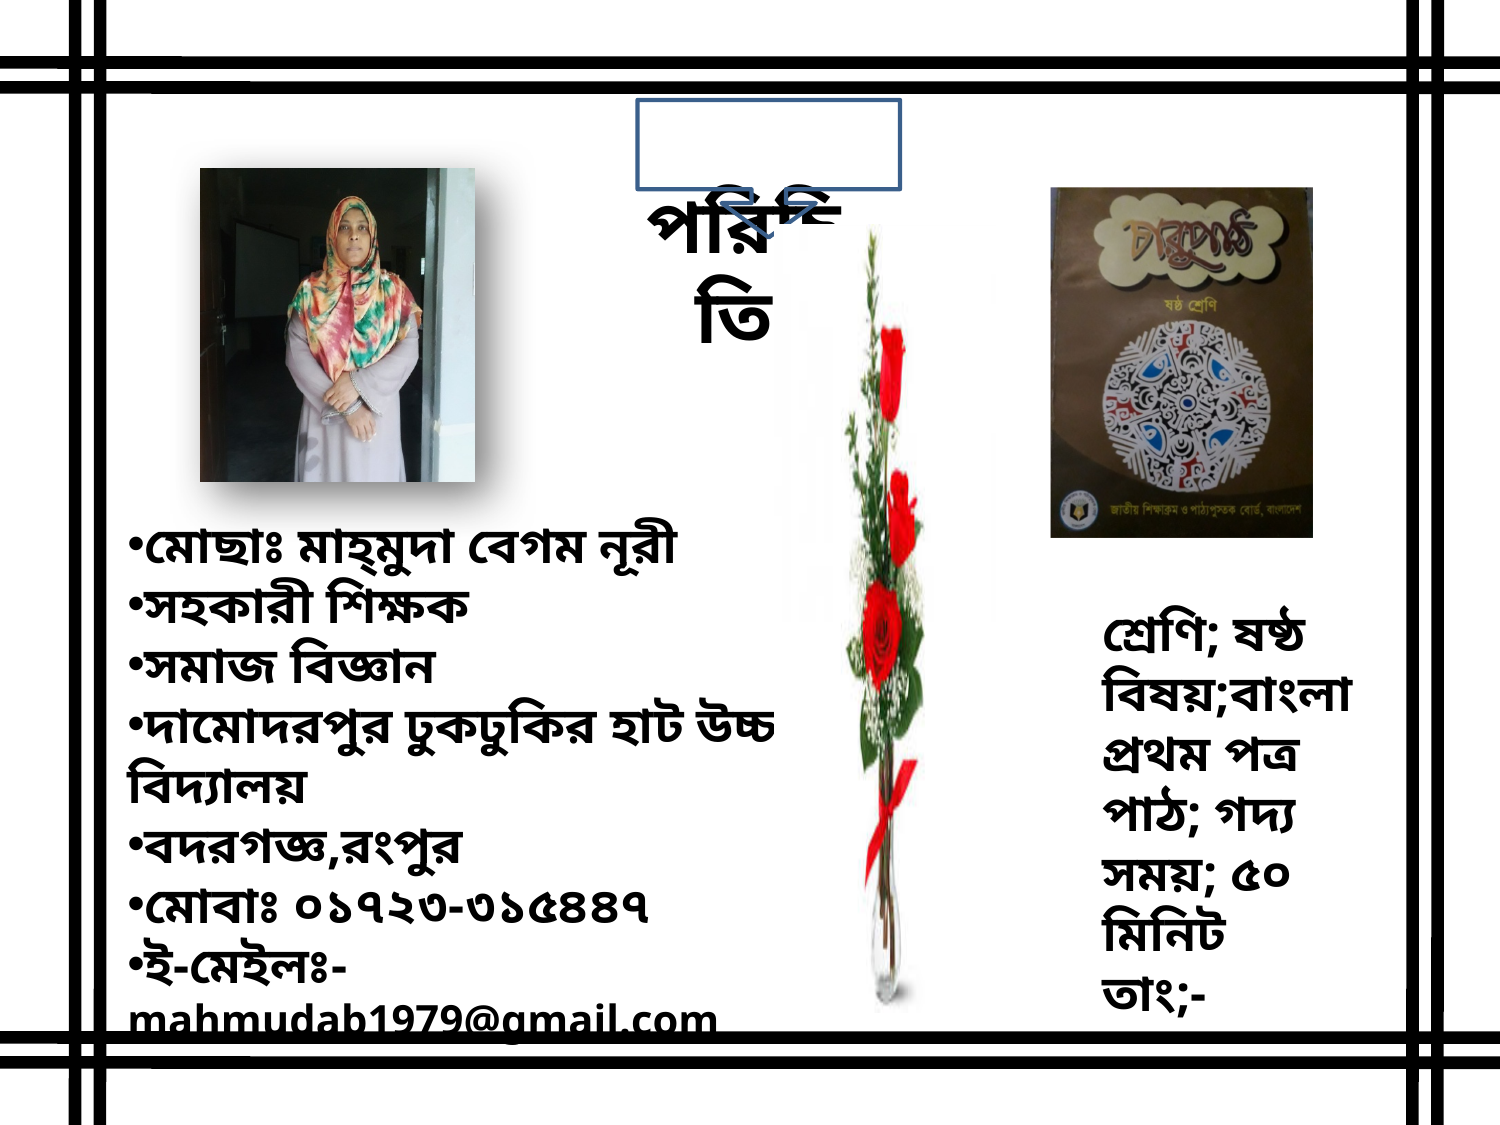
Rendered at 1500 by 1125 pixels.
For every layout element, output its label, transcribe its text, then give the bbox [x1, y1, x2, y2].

picture [774, 224, 996, 1013]
text_box শ্রেণি; ষষ্ঠ বিষয়;বাংলা প্রথম পত্র পাঠ; গদ্য সময়; ৫০ মিনিট তাং;- [1087, 593, 1388, 1029]
text_box মোছাঃ মাহ্‌মুদা বেগম নূরী সহকারী শিক্ষক সমাজ বিজ্ঞান দামোদরপুর ঢুকঢুকির হাট উচ্চ বিদ্যালয় বদরগজ্ঞ,রংপুর মোবাঃ ০১৭২৩-৩১৫৪৪৭ ই-মেইলঃ- mahmudab1979@gmail.com [112, 506, 888, 1031]
picture [199, 168, 476, 482]
text_box পরিচিতি [789, 192, 888, 223]
text_box পরিচিতি [599, 97, 769, 366]
text_box [635, 97, 903, 240]
text_box মোছাঃ মাহ্‌মুদা বেগম নূরী সহকারী শিক্ষক সমাজ বিজ্ঞান দামোদরপুর ঢুকঢুকির হাট উচ্চ বিদ্যালয় বদরগজ্ঞ,রংপুর মোবাঃ ০১৭২৩-৩১৫৪৪৭ ই-মেইলঃ- mahmudab1979@gmail.com [112, 1047, 888, 1052]
picture [1005, 188, 1357, 538]
